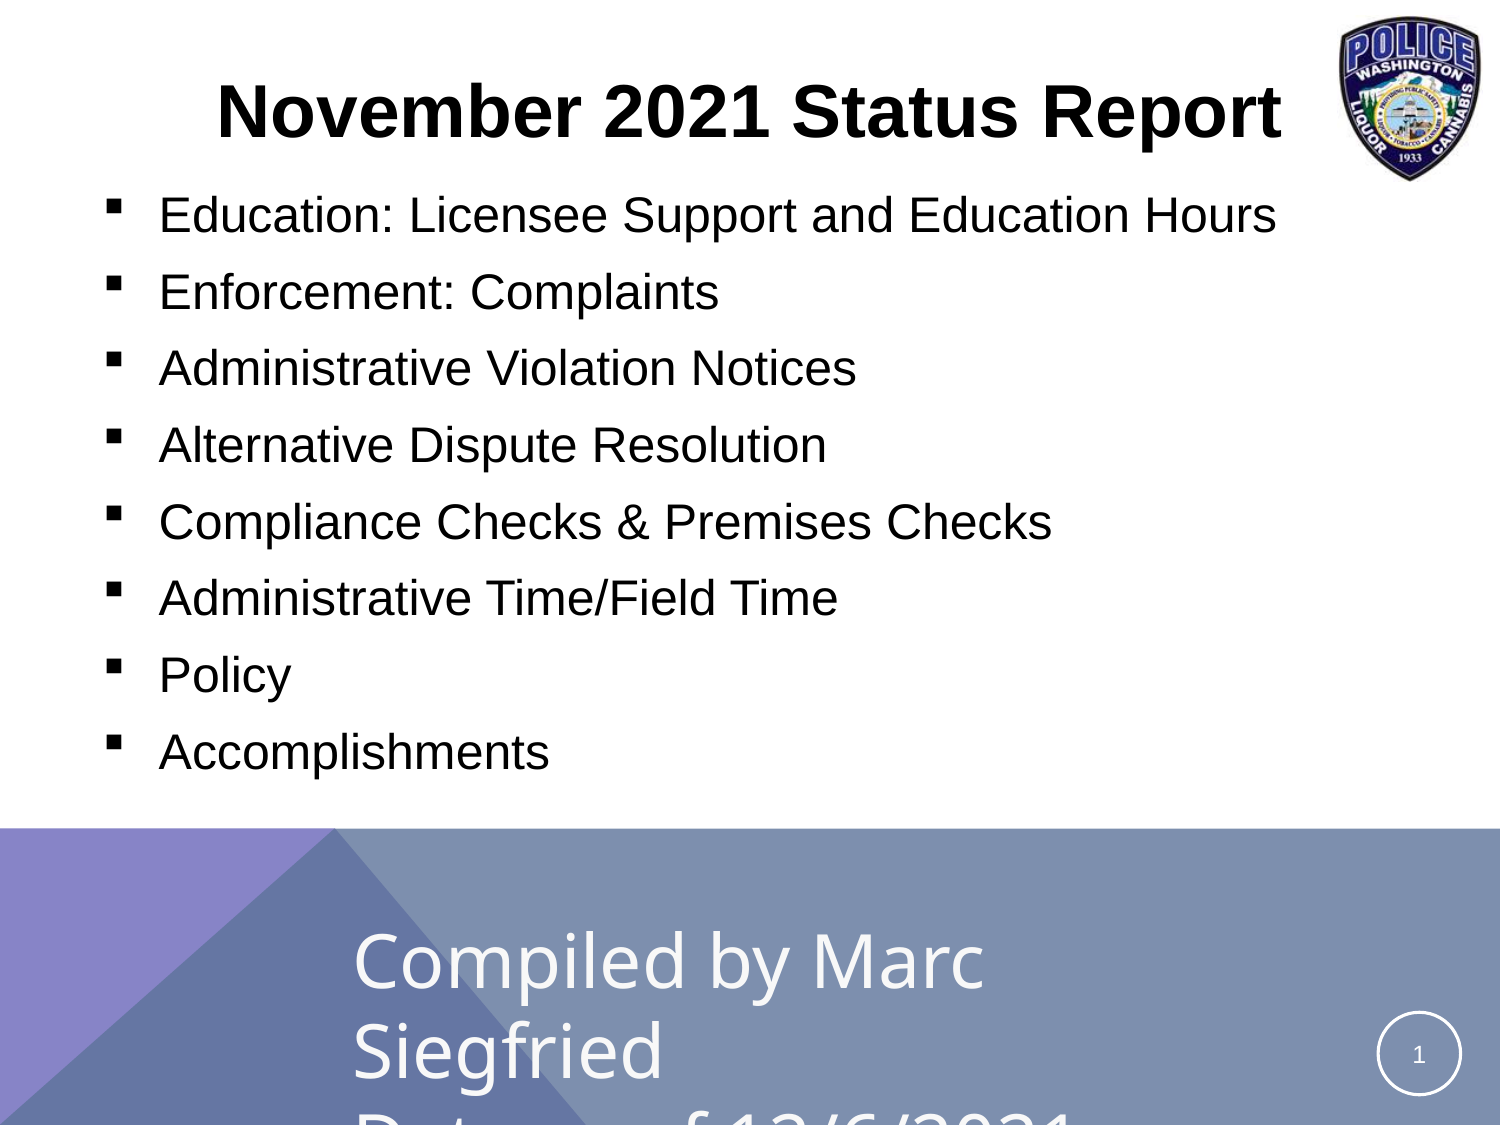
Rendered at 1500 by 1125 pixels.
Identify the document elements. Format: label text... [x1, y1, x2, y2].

list Education: Licensee Support and Education Hours Enforcement: Complaints Administrative Violation Notices Alternative Dispute Resolution Compliance Checks & Premises Checks Administrative Time/Field Time Policy Accomplishments [87, 174, 1425, 825]
slide_number 1 [1376, 1010, 1463, 1097]
picture [1337, 15, 1483, 182]
title November 2021 Status Report [50, 62, 1450, 153]
text_box Compiled by Marc Siegfried Data as of 12/6/2021 [337, 906, 1238, 1125]
